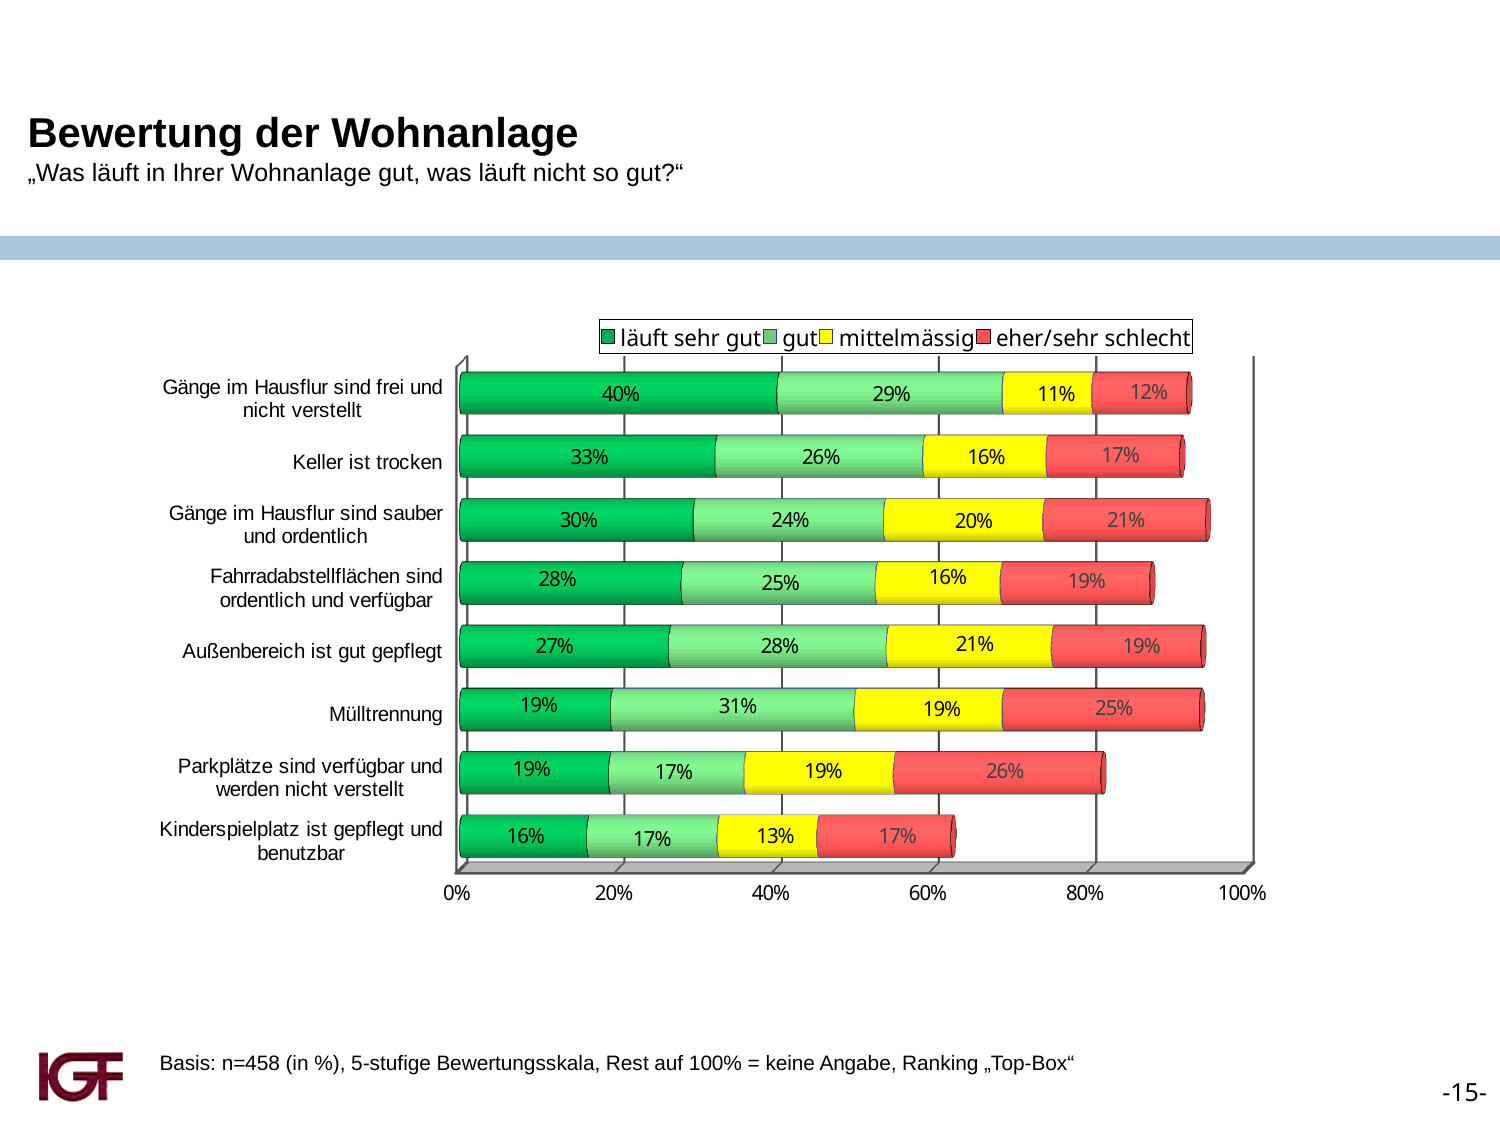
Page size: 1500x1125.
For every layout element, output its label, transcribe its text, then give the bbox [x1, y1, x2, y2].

title Bewertung der Wohnanlage „Was läuft in Ihrer Wohnanlage gut, was läuft nicht so gut?“ [12, 48, 1412, 244]
chart [159, 308, 1270, 924]
text_box -15- [1151, 1069, 1500, 1125]
text_box Basis: n=458 (in %), 5-stufige Bewertungsskala, Rest auf 100% = keine Angabe, Ranking „Top-Box“ [144, 1042, 1090, 1083]
